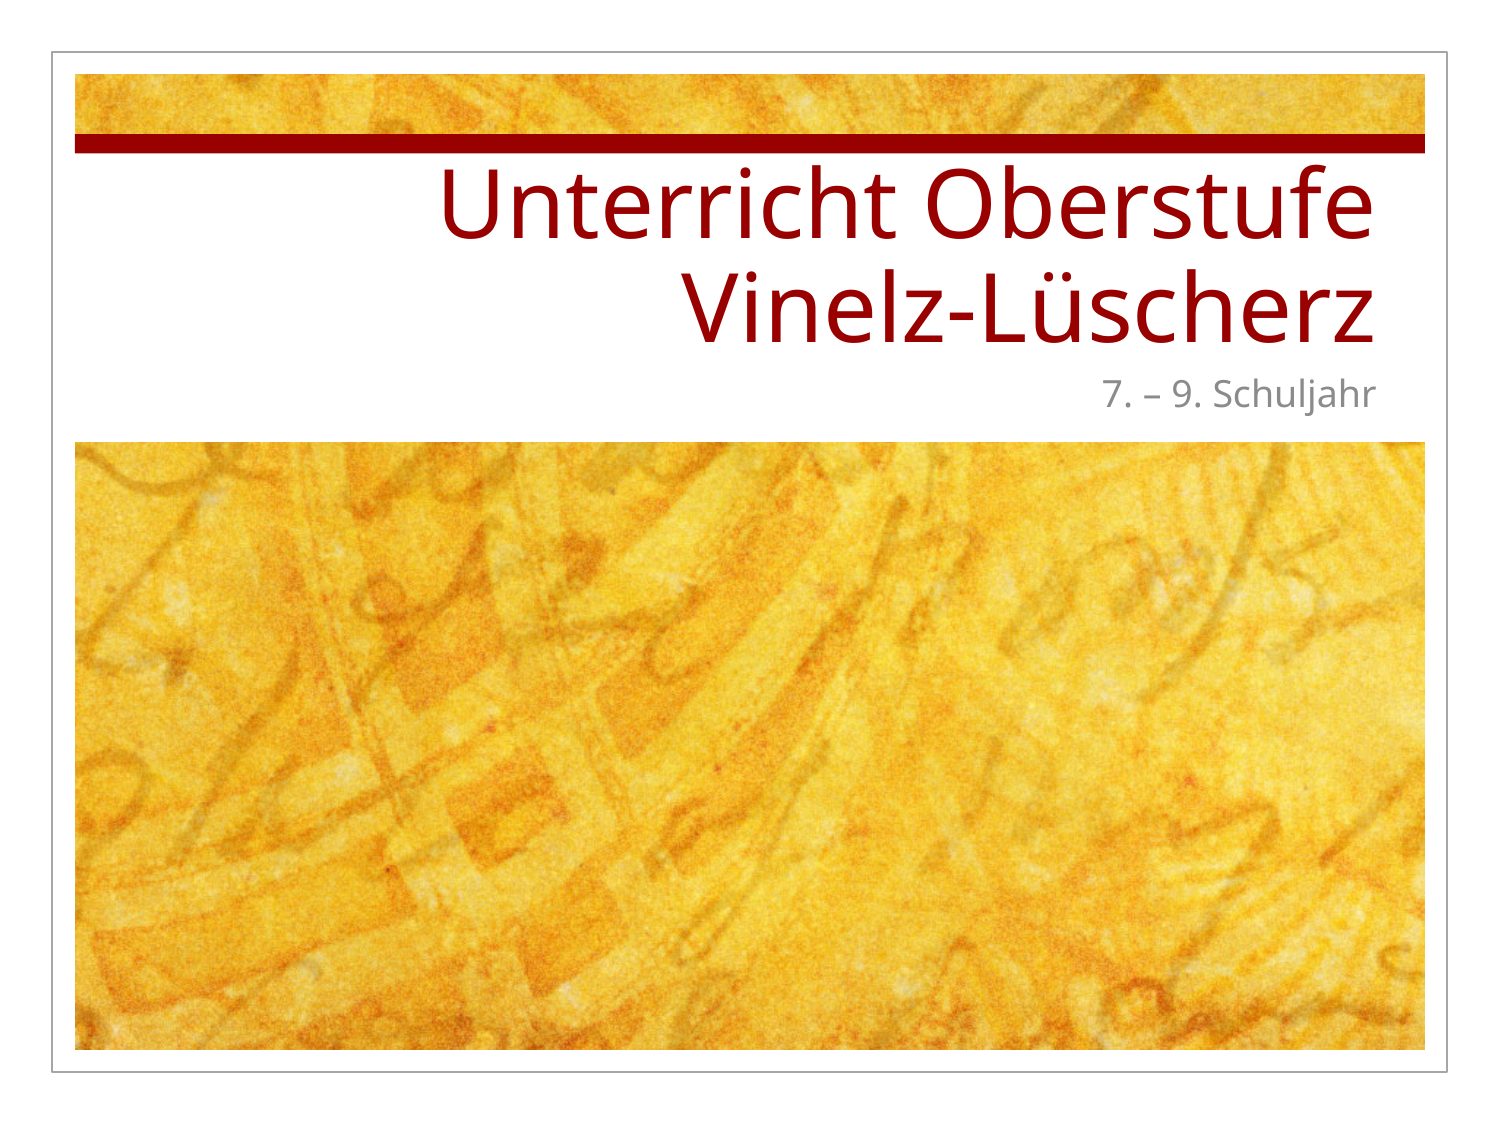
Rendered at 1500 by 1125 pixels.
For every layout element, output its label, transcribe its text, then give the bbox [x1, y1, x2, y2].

subtitle 7. – 9. Schuljahr [112, 362, 1392, 439]
picture [75, 74, 1425, 134]
title Unterricht Oberstufe Vinelz-Lüscherz [112, 158, 1392, 362]
picture [75, 442, 1425, 1050]
